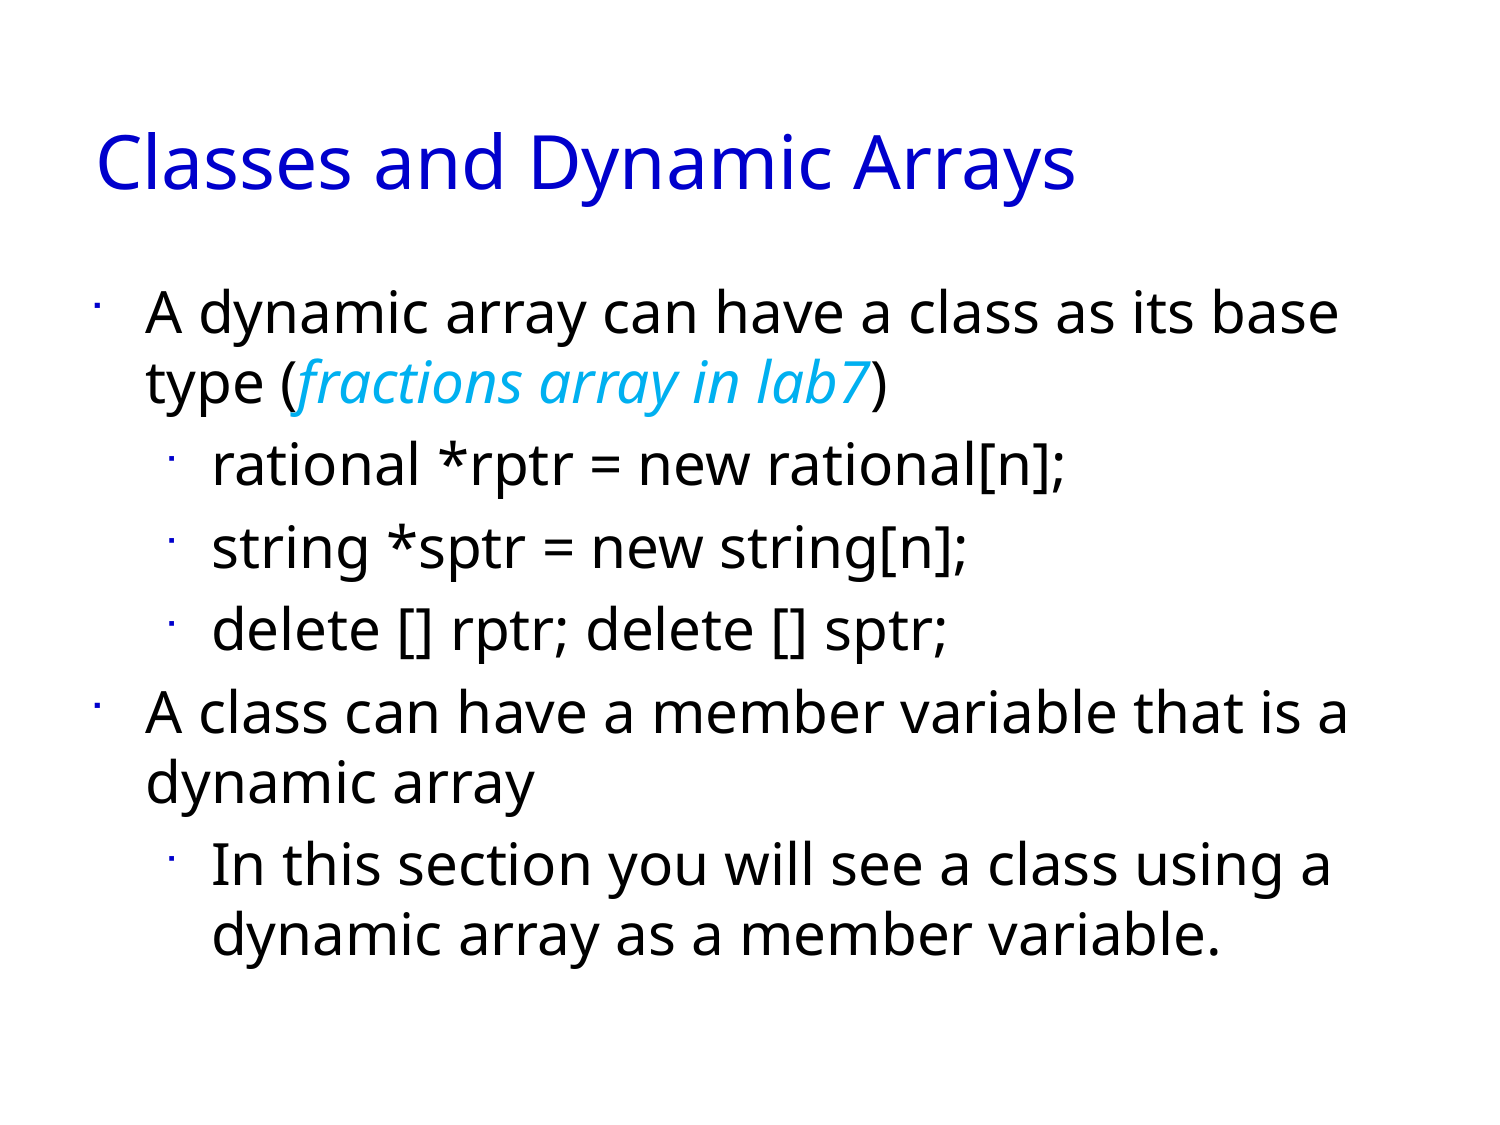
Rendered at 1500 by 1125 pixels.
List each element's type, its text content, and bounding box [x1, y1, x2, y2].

title Classes and Dynamic Arrays [86, 0, 1451, 213]
list A dynamic array can have a class as its base type (fractions array in lab7) rational *rptr = new rational[n]; string *sptr = new string[n]; delete [] rptr; delete [] sptr; A class can have a member variable that is a dynamic array In this section you will see a class using a dynamic array as a member variable. [88, 274, 1451, 1125]
